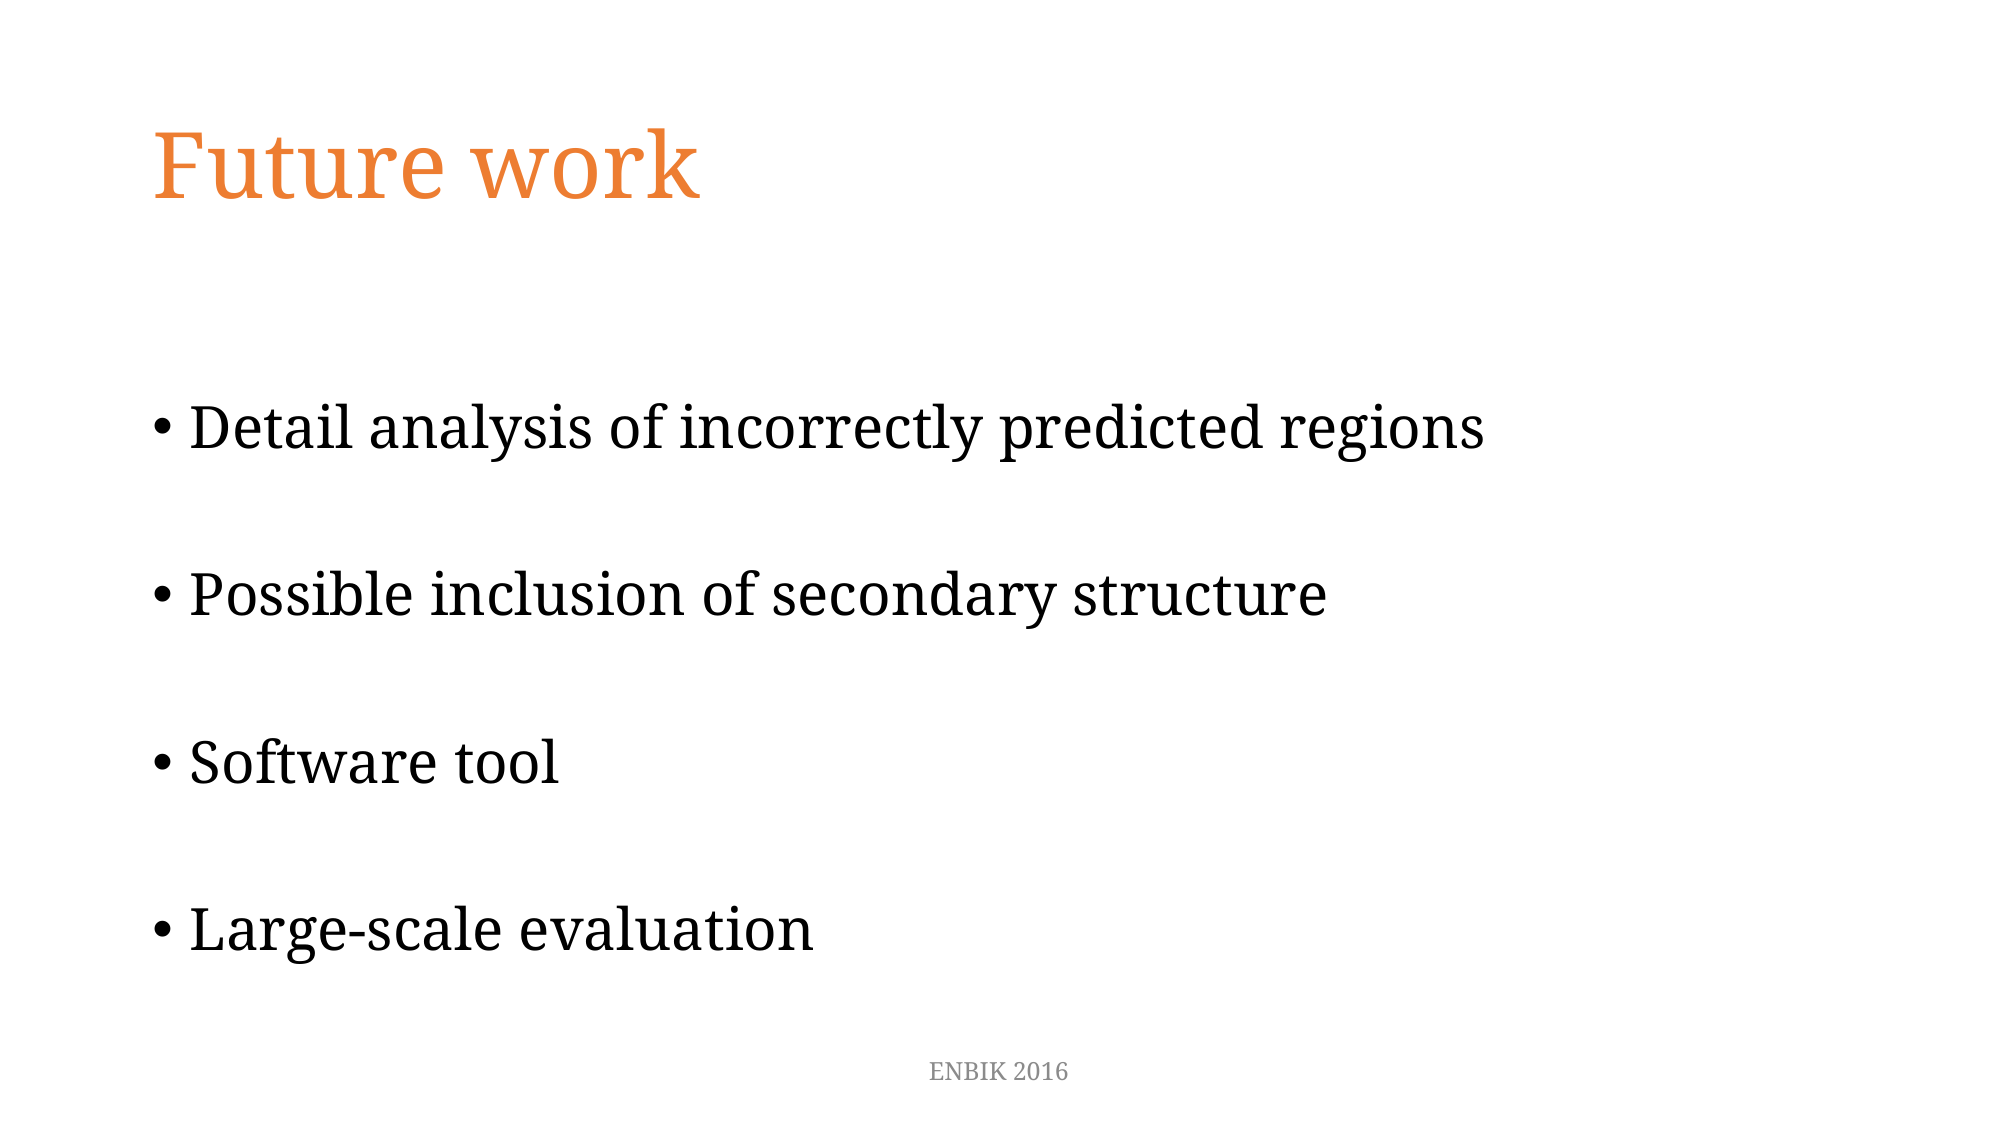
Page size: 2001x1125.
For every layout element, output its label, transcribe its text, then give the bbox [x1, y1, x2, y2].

list Detail analysis of incorrectly predicted regions Possible inclusion of secondary structure Software tool Large-scale evaluation [137, 299, 1863, 1014]
title Future work [137, 59, 1863, 278]
footer ENBIK 2016 [615, 1042, 1382, 1103]
